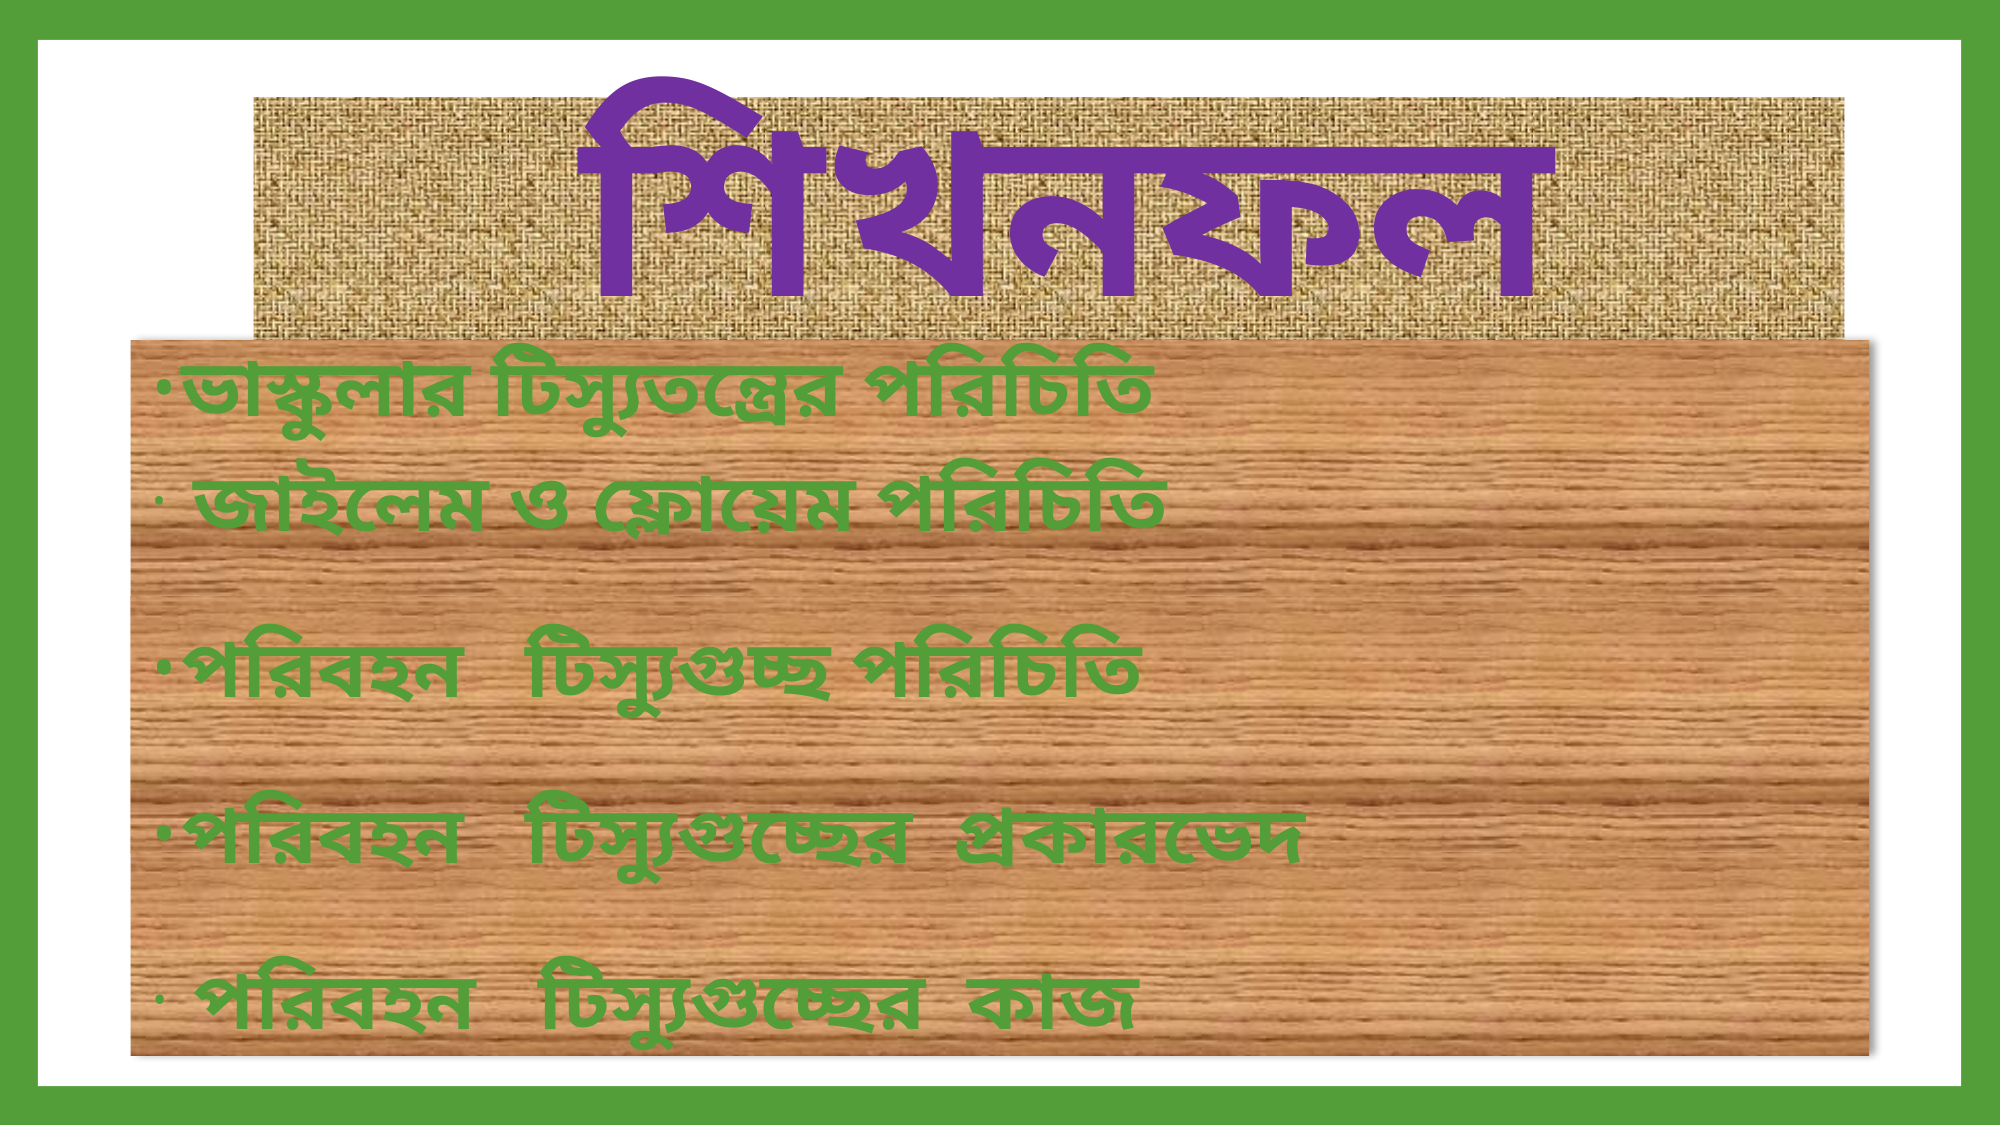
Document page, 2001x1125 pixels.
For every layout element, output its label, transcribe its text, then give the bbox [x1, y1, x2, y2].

list ভাস্কুলার টিস্যুতন্ত্রের পরিচিতি জাইলেম ও ফ্লোয়েম পরিচিতি পরিবহন টিস্যুগুচ্ছ পরিচিতি পরিবহন টিস্যুগুচ্ছের প্রকারভেদ পরিবহন টিস্যুগুচ্ছের কাজ [130, 340, 1870, 1056]
title শিখনফল [253, 97, 1845, 332]
